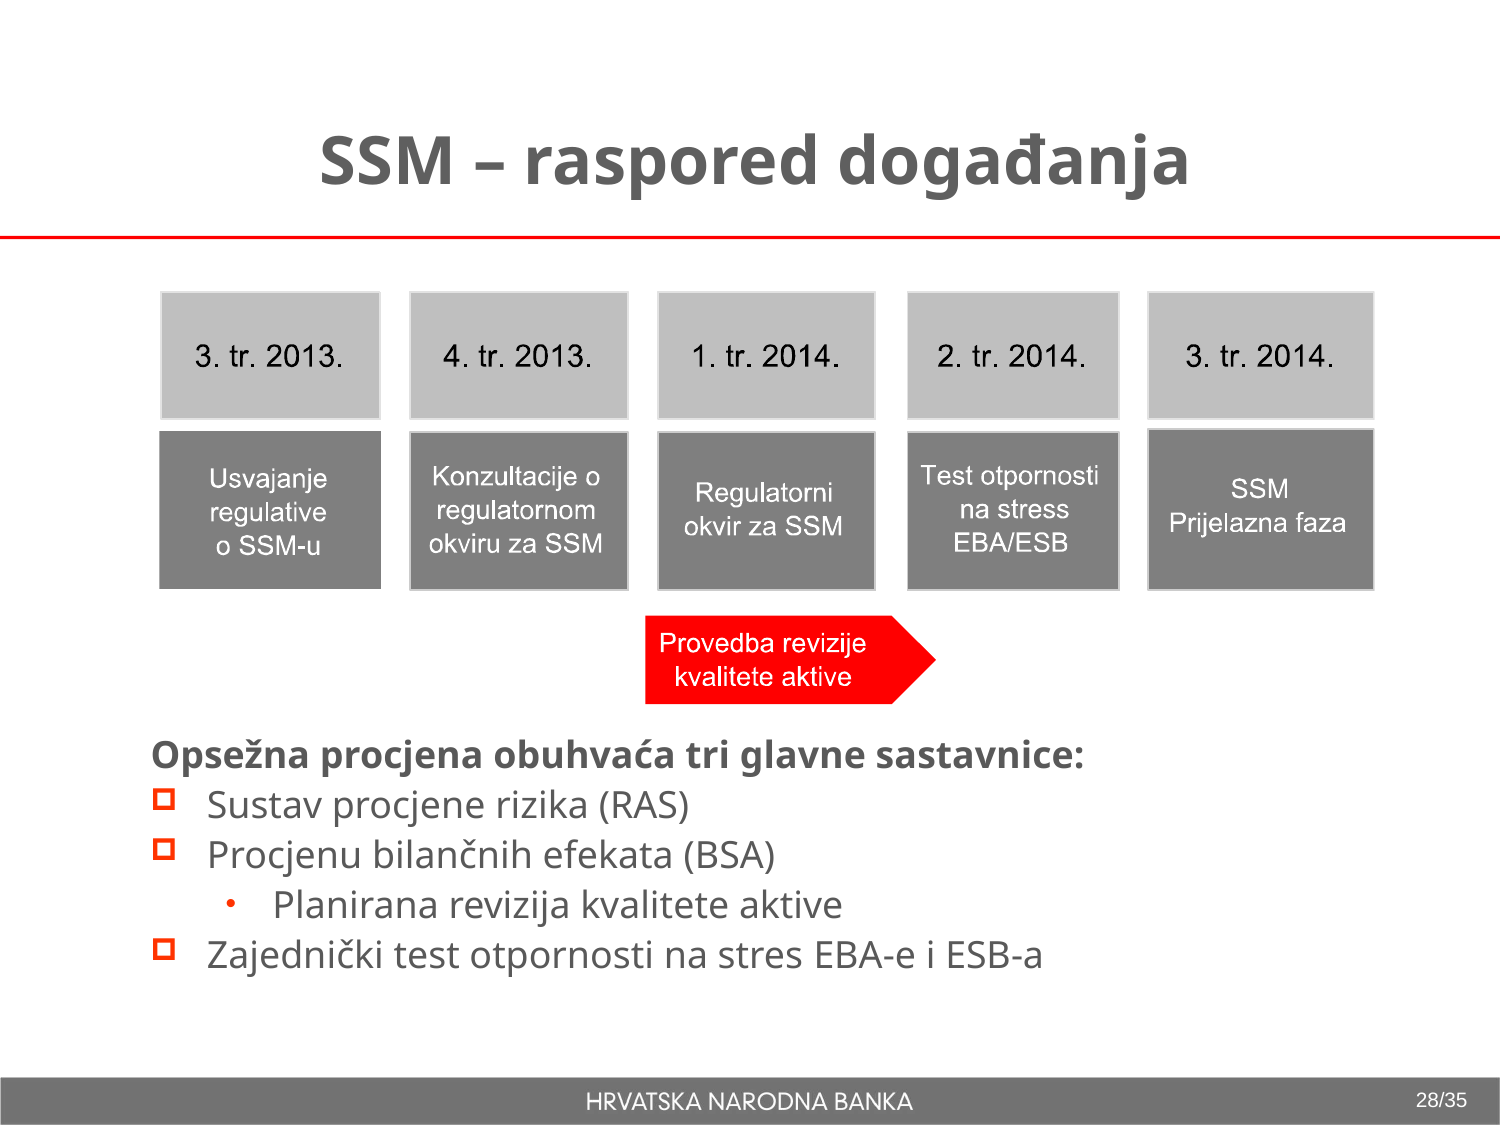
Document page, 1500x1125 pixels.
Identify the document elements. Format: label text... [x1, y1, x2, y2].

picture [159, 290, 1375, 705]
picture [0, 1077, 1500, 1125]
text_box Opsežna procjena obuhvaća tri glavne sastavnice: Sustav procjene rizika (RAS) Procjenu bilančnih efekata (BSA) Planirana revizija kvalitete aktive Zajednički test otpornosti na stres EBA-e i ESB-a [135, 723, 1415, 1047]
title SSM – raspored događanja [80, 42, 1431, 206]
text_box 28/35 [1257, 1079, 1483, 1120]
